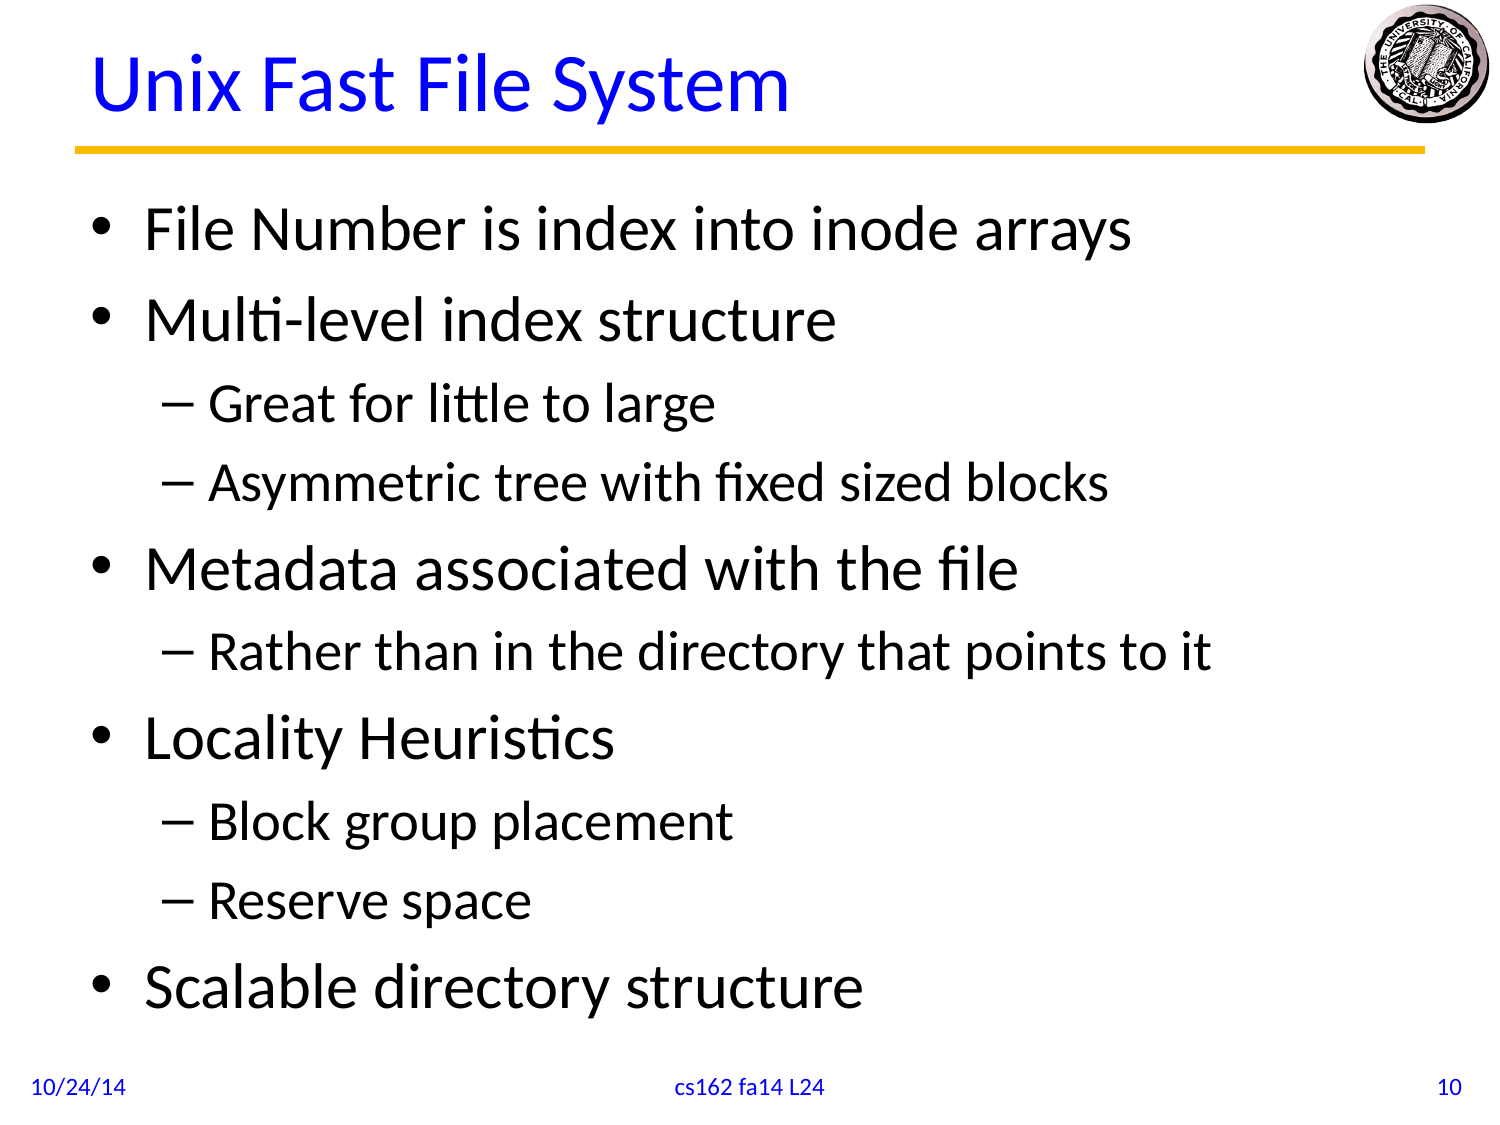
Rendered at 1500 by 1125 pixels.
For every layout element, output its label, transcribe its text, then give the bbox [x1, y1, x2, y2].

title Unix Fast File System [75, 6, 1425, 150]
slide_number 10 [1127, 1055, 1478, 1115]
list File Number is index into inode arrays Multi-level index structure Great for little to large Asymmetric tree with fixed sized blocks Metadata associated with the file Rather than in the directory that points to it Locality Heuristics Block group placement Reserve space Scalable directory structure [75, 178, 1425, 1035]
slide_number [15, 1055, 366, 1115]
footer cs162 fa14 L24 [512, 1055, 988, 1115]
picture [1350, 0, 1500, 127]
